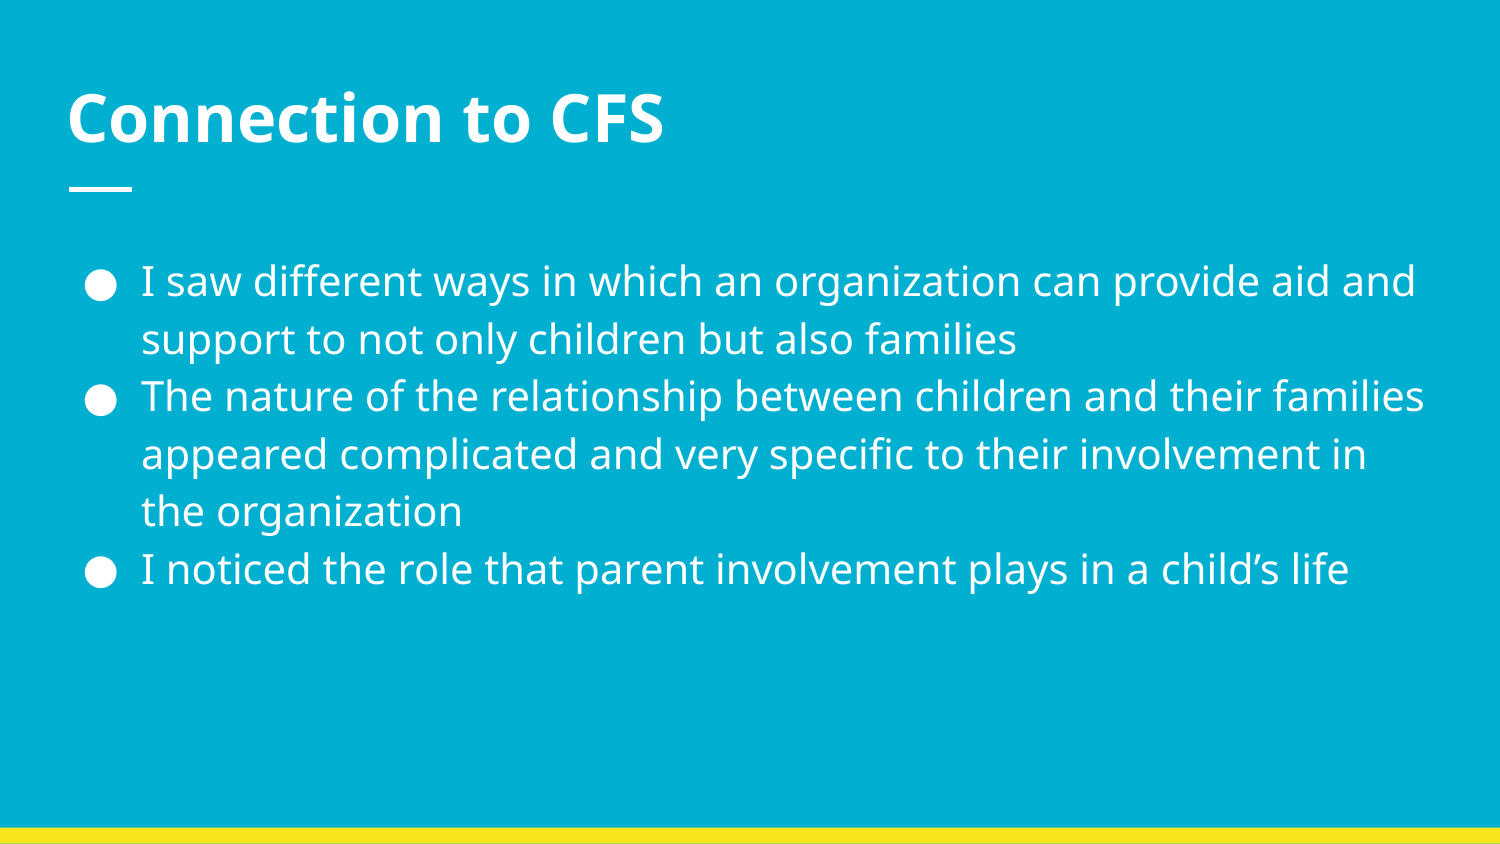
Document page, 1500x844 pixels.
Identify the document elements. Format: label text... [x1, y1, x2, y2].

list I saw different ways in which an organization can provide aid and support to not only children but also families The nature of the relationship between children and their families appeared complicated and very specific to their involvement in the organization I noticed the role that parent involvement plays in a child’s life [51, 232, 1449, 750]
title Connection to CFS [51, 61, 1449, 167]
